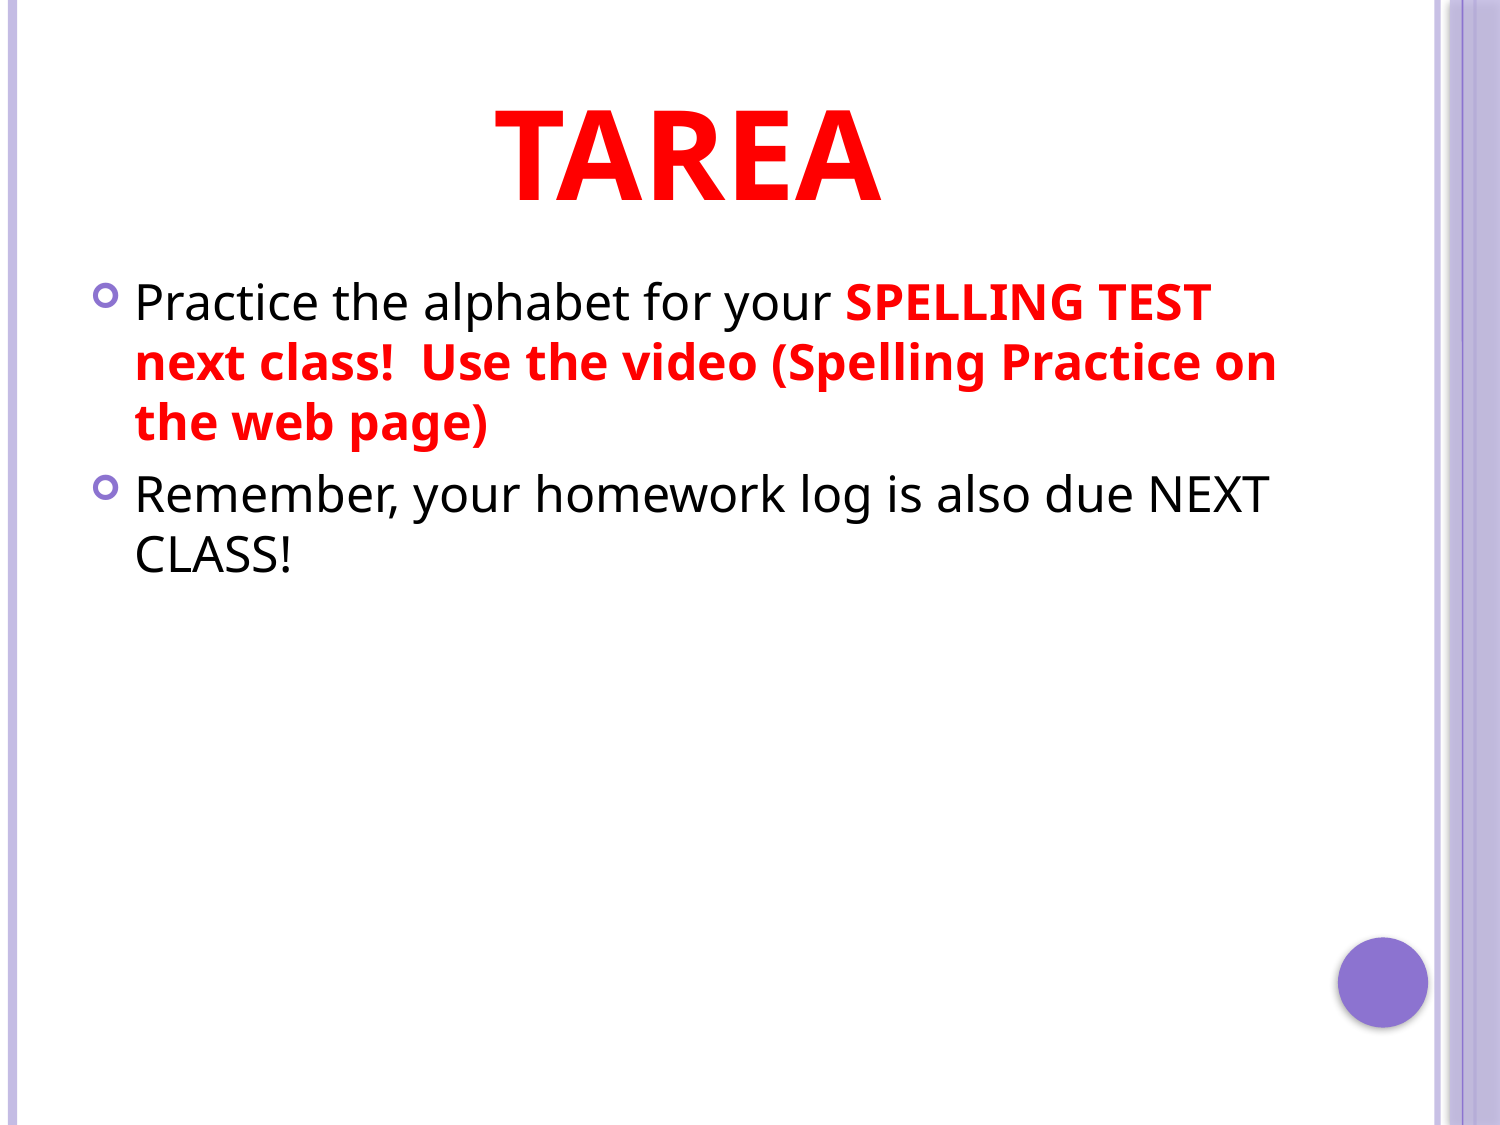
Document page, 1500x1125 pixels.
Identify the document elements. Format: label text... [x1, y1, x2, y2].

title TAREA [75, 45, 1300, 233]
list Practice the alphabet for your SPELLING TEST next class! Use the video (Spelling Practice on the web page) Remember, your homework log is also due NEXT CLASS! [74, 262, 1301, 1063]
